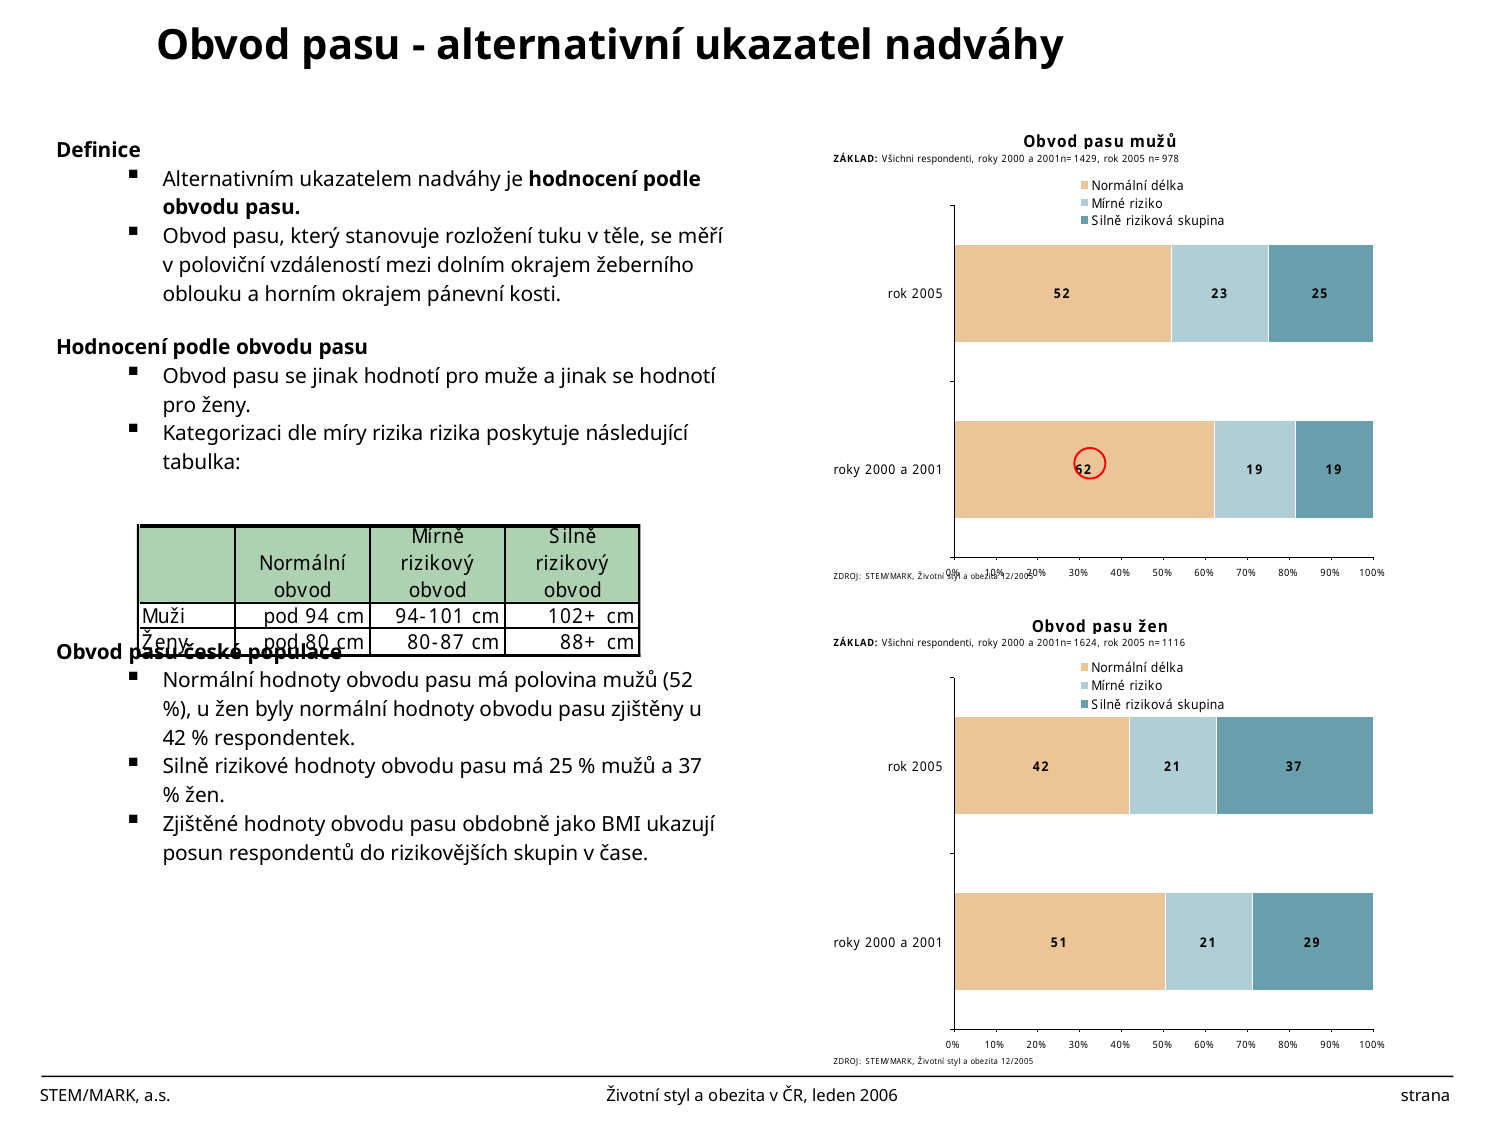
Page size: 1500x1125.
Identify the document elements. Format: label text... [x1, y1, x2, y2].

text_box Definice Alternativním ukazatelem nadváhy je hodnocení podle obvodu pasu. Obvod pasu, který stanovuje rozložení tuku v těle, se měří v poloviční vzdáleností mezi dolním okrajem žeberního oblouku a horním okrajem pánevní kosti. Hodnocení podle obvodu pasu Obvod pasu se jinak hodnotí pro muže a jinak se hodnotí pro ženy. Kategorizaci dle míry rizika rizika poskytuje následující tabulka: Obvod pasu české populace Normální hodnoty obvodu pasu má polovina mužů (52 %), u žen byly normální hodnoty obvodu pasu zjištěny u 42 % respondentek. Silně rizikové hodnoty obvodu pasu má 25 % mužů a 37 % žen. Zjištěné hodnoty obvodu pasu obdobně jako BMI ukazují posun respondentů do rizikovějších skupin v čase. [41, 125, 739, 1071]
picture [828, 610, 1392, 1071]
picture [136, 524, 642, 658]
text_box Obvod pasu - alternativní ukazatel nadváhy [141, 12, 1238, 75]
picture [828, 125, 1392, 586]
